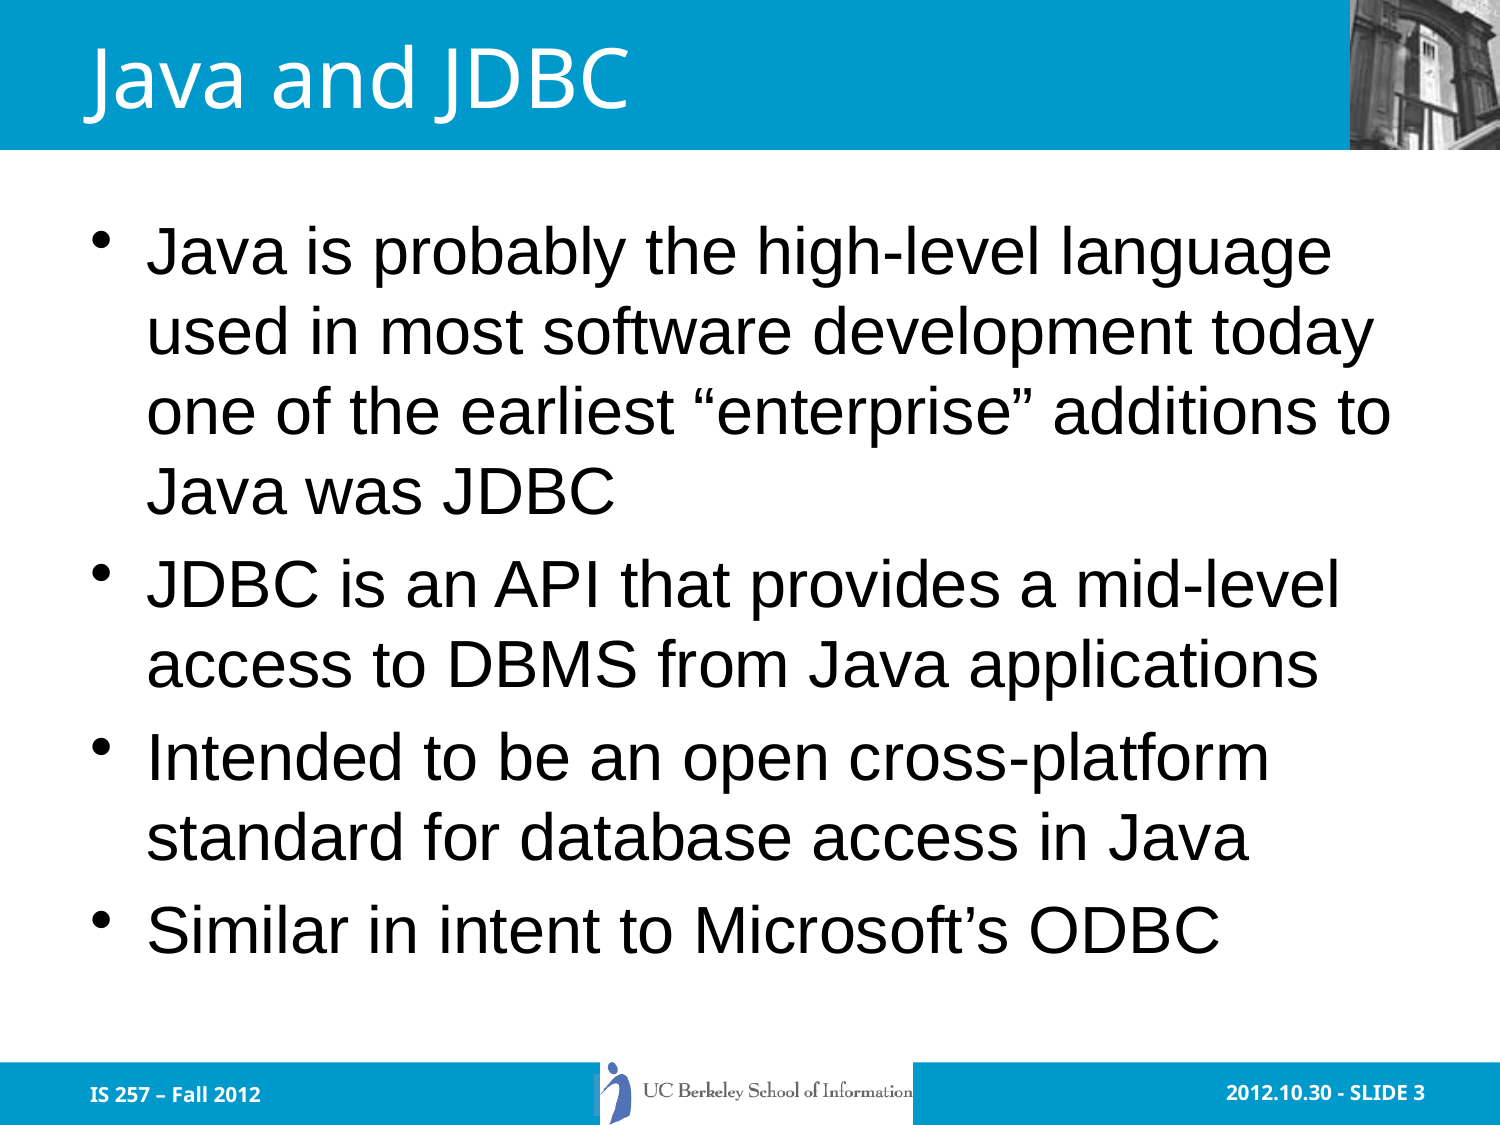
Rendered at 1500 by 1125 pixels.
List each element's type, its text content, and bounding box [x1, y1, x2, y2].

slide_number IS 257 – Fall 2012 [75, 1062, 388, 1125]
title Java and JDBC [75, 0, 1350, 150]
picture [594, 1062, 912, 1125]
list Java is probably the high-level language used in most software development today one of the earliest “enterprise” additions to Java was JDBC JDBC is an API that provides a mid-level access to DBMS from Java applications Intended to be an open cross-platform standard for database access in Java Similar in intent to Microsoft’s ODBC [75, 200, 1425, 1013]
picture [1351, 0, 1500, 150]
